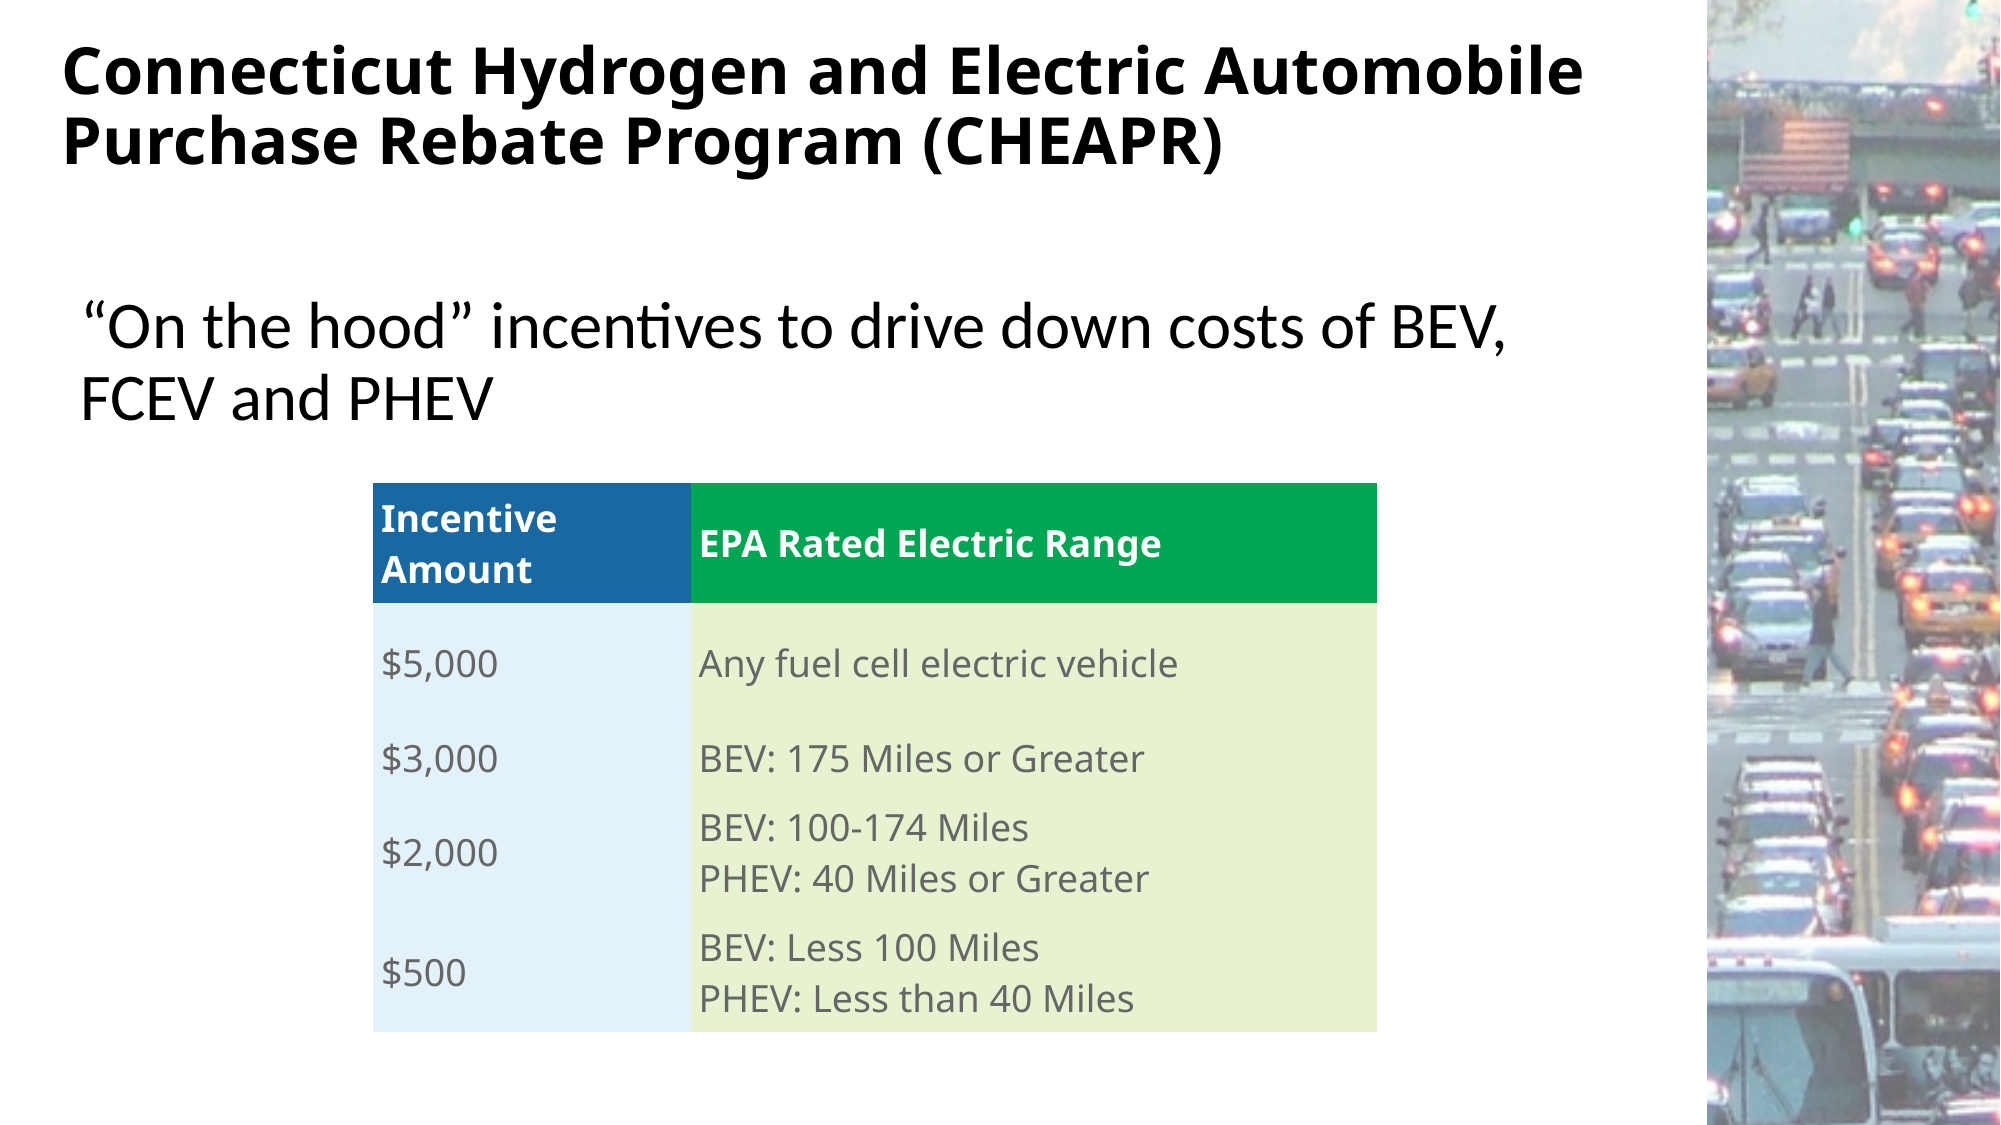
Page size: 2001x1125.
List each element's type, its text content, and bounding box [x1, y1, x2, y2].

table_cell BEV: Less 100 Miles PHEV: Less than 40 Miles [691, 912, 1377, 1032]
table_cell $500 [373, 912, 691, 1032]
title Connecticut Hydrogen and Electric Automobile Purchase Rebate Program (CHEAPR) [46, 0, 1621, 218]
table_cell $5,000 [373, 603, 691, 723]
table_cell Any fuel cell electric vehicle [691, 603, 1377, 723]
list “On the hood” incentives to drive down costs of BEV, FCEV and PHEV [64, 217, 1660, 1098]
table_header EPA Rated Electric Range [691, 483, 1377, 603]
table_cell BEV: 175 Miles or Greater [691, 723, 1377, 792]
table_cell BEV: 100-174 Miles PHEV: 40 Miles or Greater [691, 792, 1377, 912]
table_header Incentive Amount [373, 483, 691, 603]
table_cell $3,000 [373, 723, 691, 792]
table_cell $2,000 [373, 792, 691, 912]
